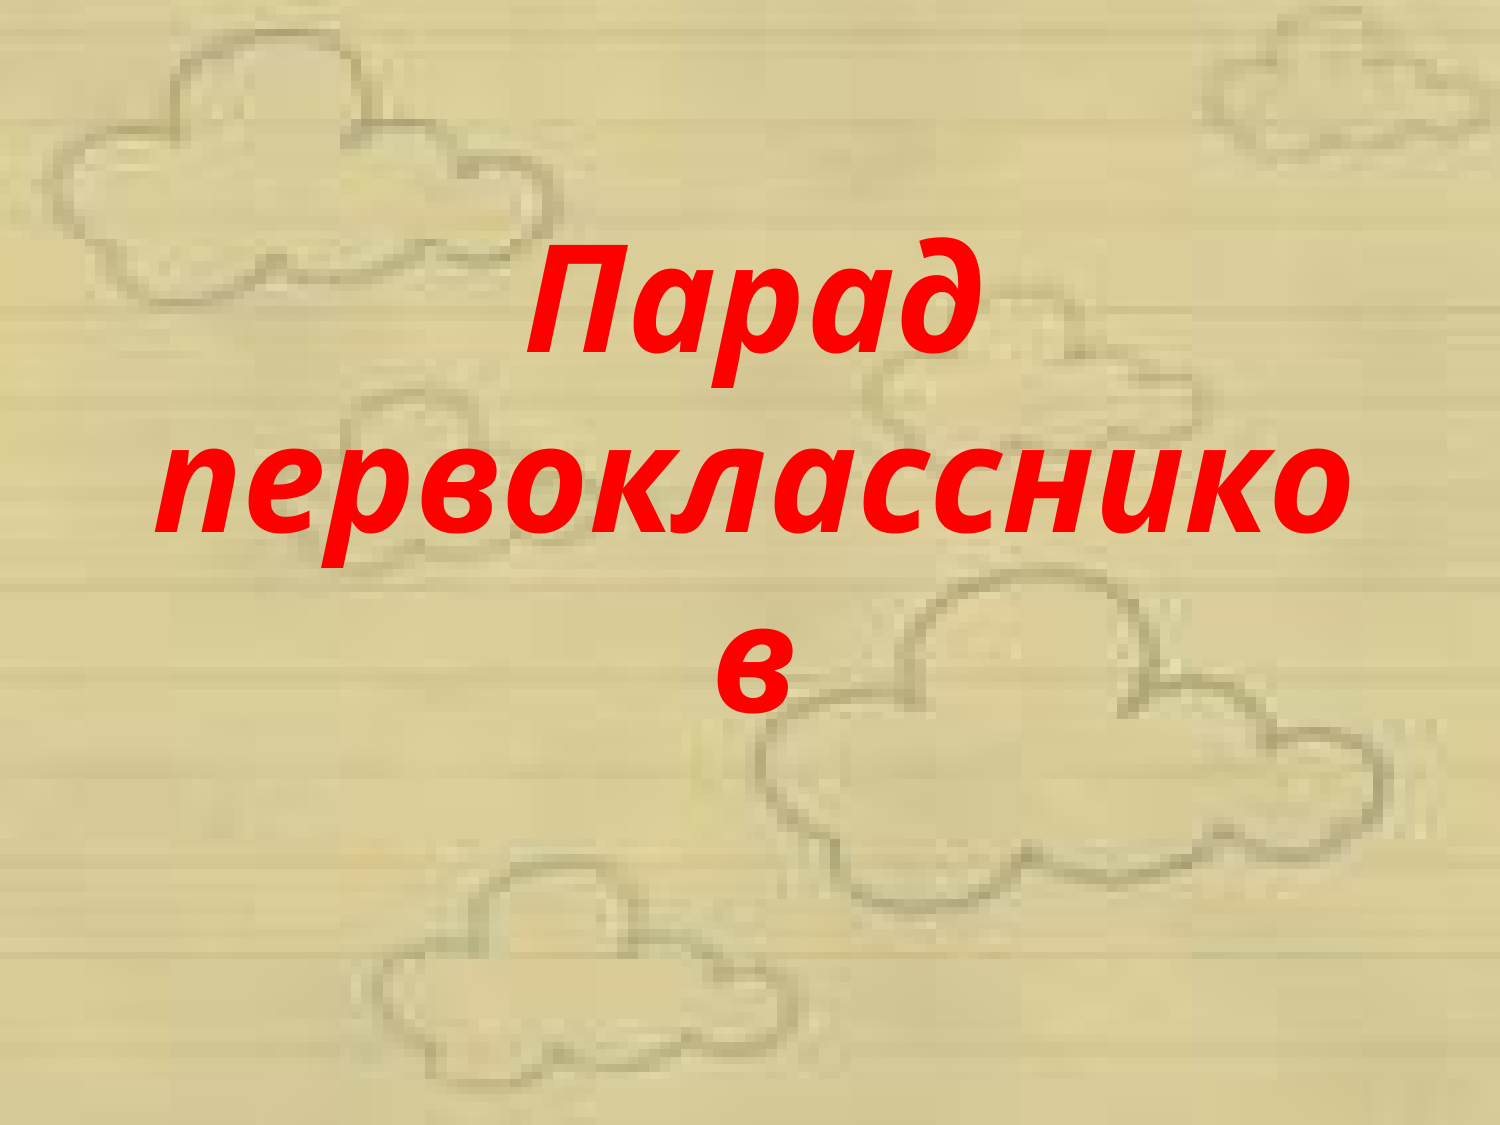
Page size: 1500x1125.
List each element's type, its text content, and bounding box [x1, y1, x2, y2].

title Парад первоклассников [117, 351, 1393, 593]
picture [0, 0, 1500, 1125]
